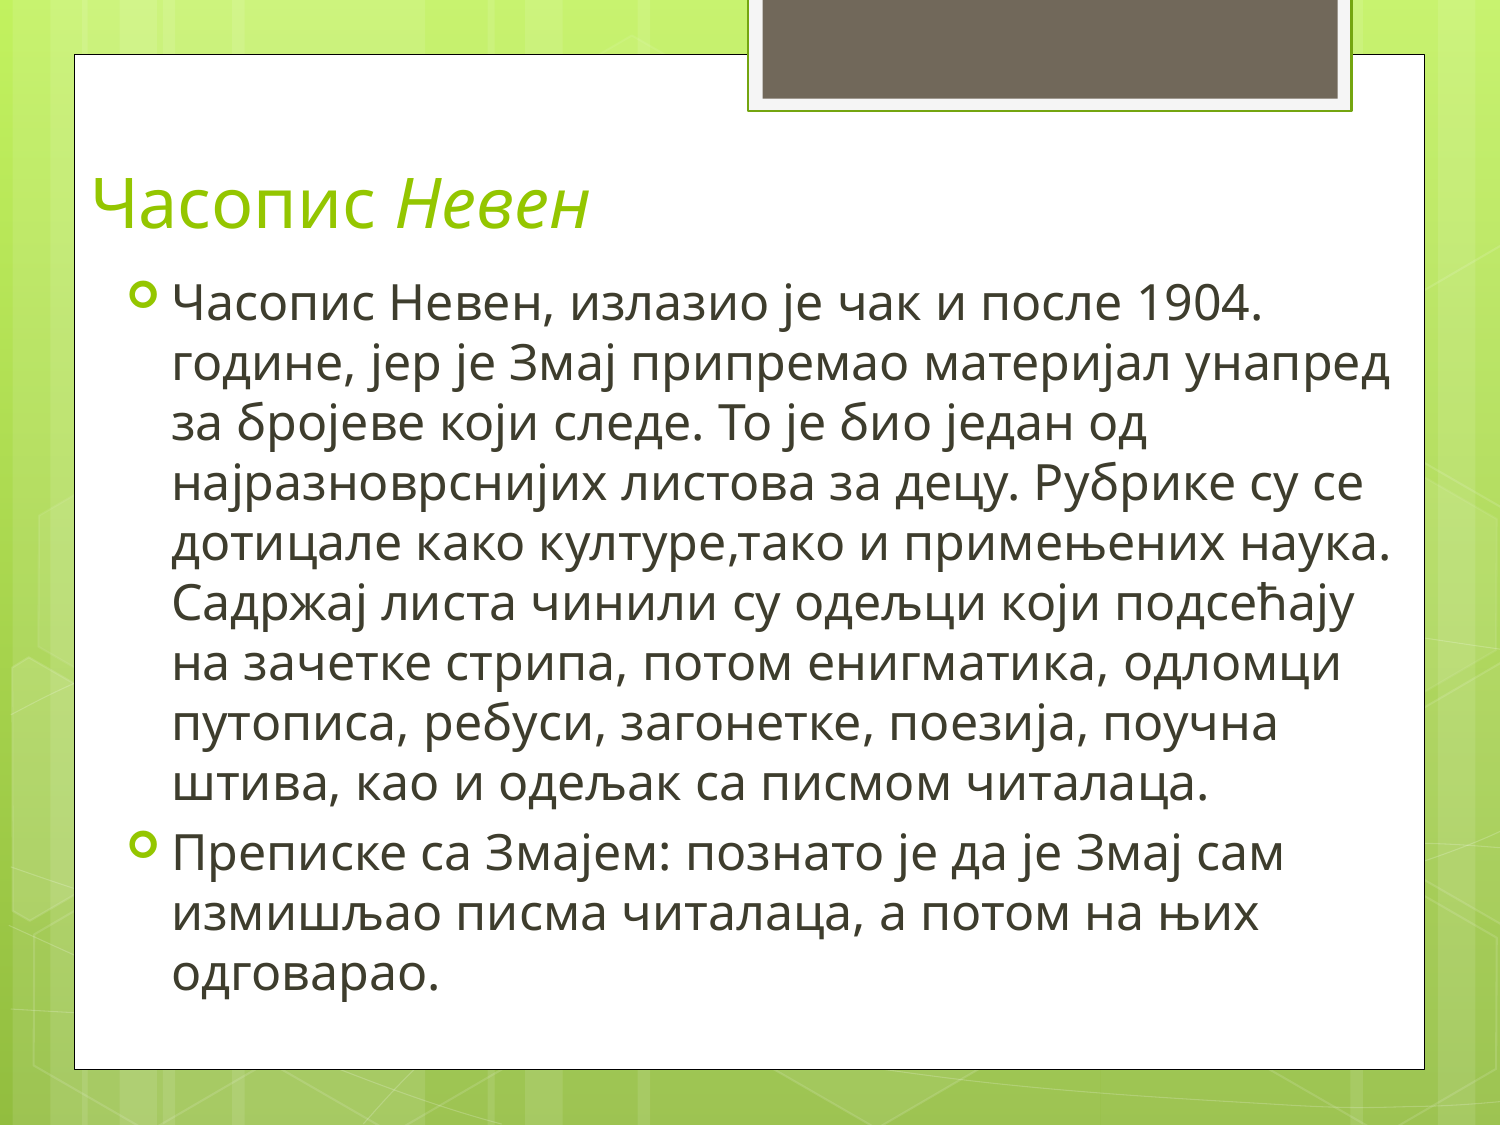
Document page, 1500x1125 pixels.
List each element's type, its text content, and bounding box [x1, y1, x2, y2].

title Часопис Невен [75, 149, 650, 250]
list Часопис Невен, излазио је чак и после 1904. године, јер је Змај припремао материјал унапред за бројеве који следе. То је био један од најразноврснијих листова за децу. Рубрике су се дотицале како културе,тако и примењених наука. Садржај листа чинили су одељци који подсећају на зачетке стрипа, потом енигматика, одломци путописа, ребуси, загонетке, поезија, поучна штива, као и одељак са писмом читалаца. Преписке са Змајем: познато је да је Змај сам измишљао писма читалаца, а потом на њих одговарао. [99, 262, 1413, 1063]
